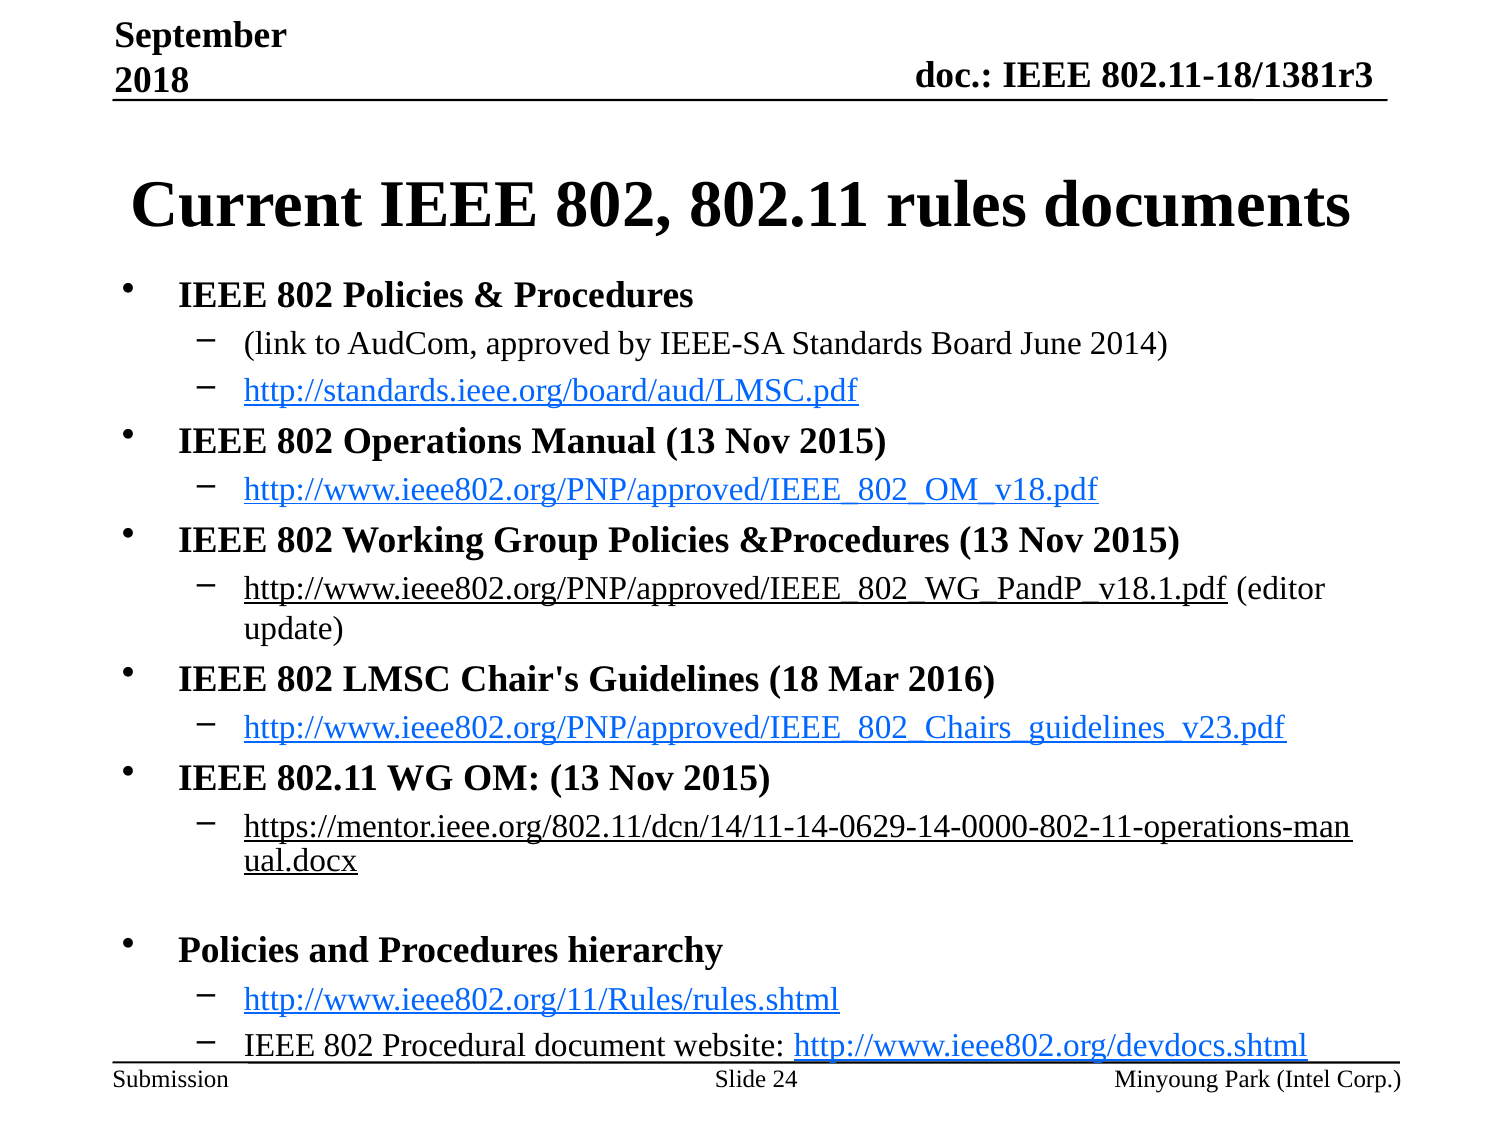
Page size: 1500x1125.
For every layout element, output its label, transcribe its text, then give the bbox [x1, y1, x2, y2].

list IEEE 802 Policies & Procedures (link to AudCom, approved by IEEE-SA Standards Board June 2014) http://standards.ieee.org/board/aud/LMSC.pdf IEEE 802 Operations Manual (13 Nov 2015) http://www.ieee802.org/PNP/approved/IEEE_802_OM_v18.pdf IEEE 802 Working Group Policies &Procedures (13 Nov 2015) http://www.ieee802.org/PNP/approved/IEEE_802_WG_PandP_v18.1.pdf (editor update) IEEE 802 LMSC Chair's Guidelines (18 Mar 2016) http://www.ieee802.org/PNP/approved/IEEE_802_Chairs_guidelines_v23.pdf IEEE 802.11 WG OM: (13 Nov 2015) https://mentor.ieee.org/802.11/dcn/14/11-14-0629-14-0000-802-11-operations-manual.docx Policies and Procedures hierarchy http://www.ieee802.org/11/Rules/rules.shtml IEEE 802 Procedural document website: http://www.ieee802.org/devdocs.shtml [106, 262, 1382, 938]
title Current IEEE 802, 802.11 rules documents [112, 112, 1388, 288]
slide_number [114, 54, 335, 101]
slide_number Slide 24 [712, 1061, 800, 1093]
footer Minyoung Park (Intel Corp.) [949, 1061, 1402, 1093]
